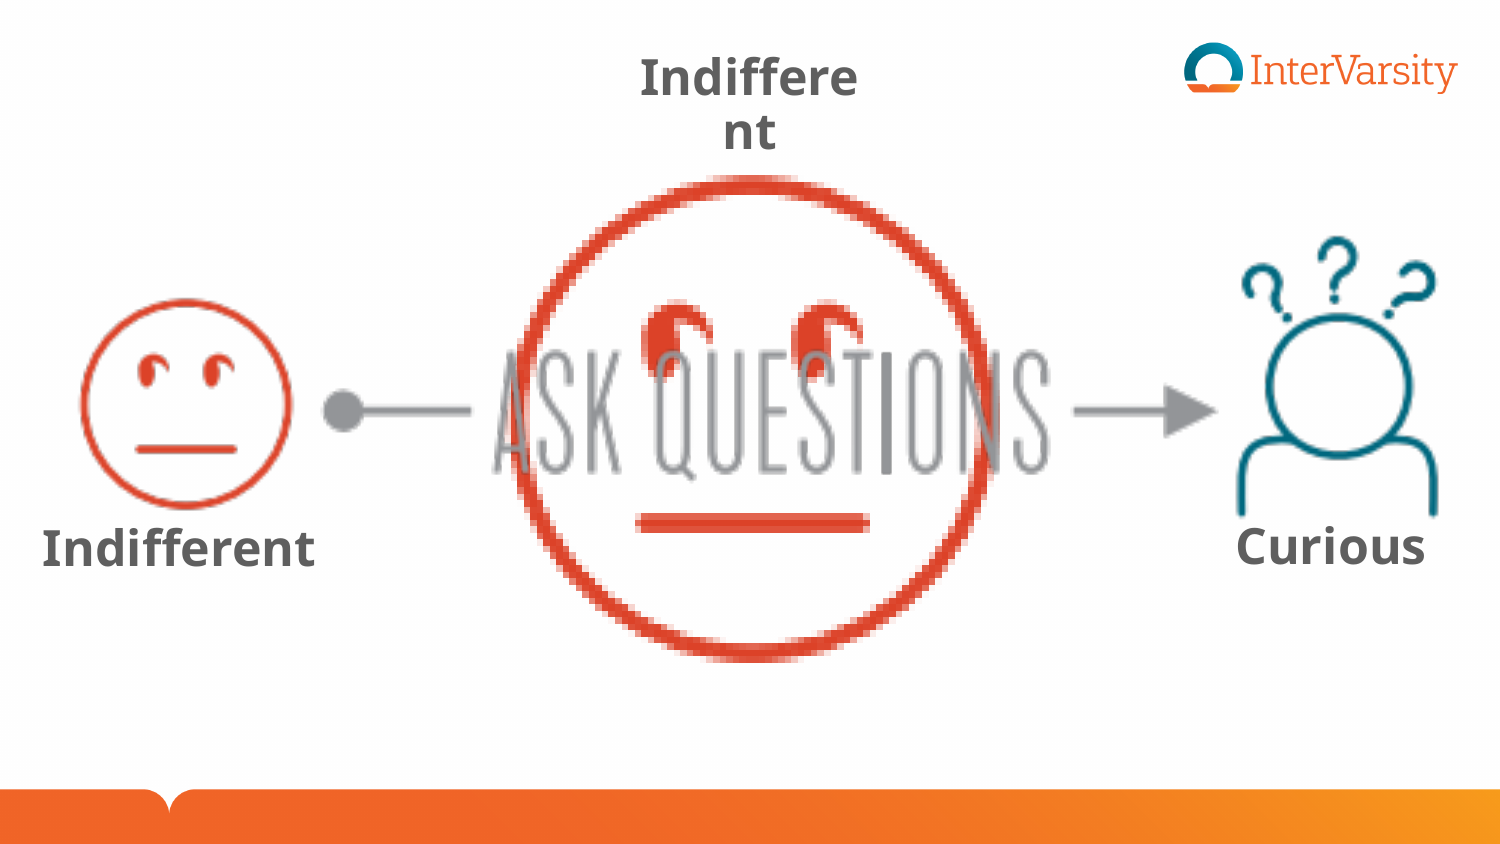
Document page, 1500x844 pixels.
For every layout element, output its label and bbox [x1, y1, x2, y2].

text_box [400, 596, 1125, 786]
text_box [1172, 211, 1500, 584]
text_box [22, 246, 349, 585]
picture [0, 0, 1500, 844]
text_box [400, 0, 1125, 254]
